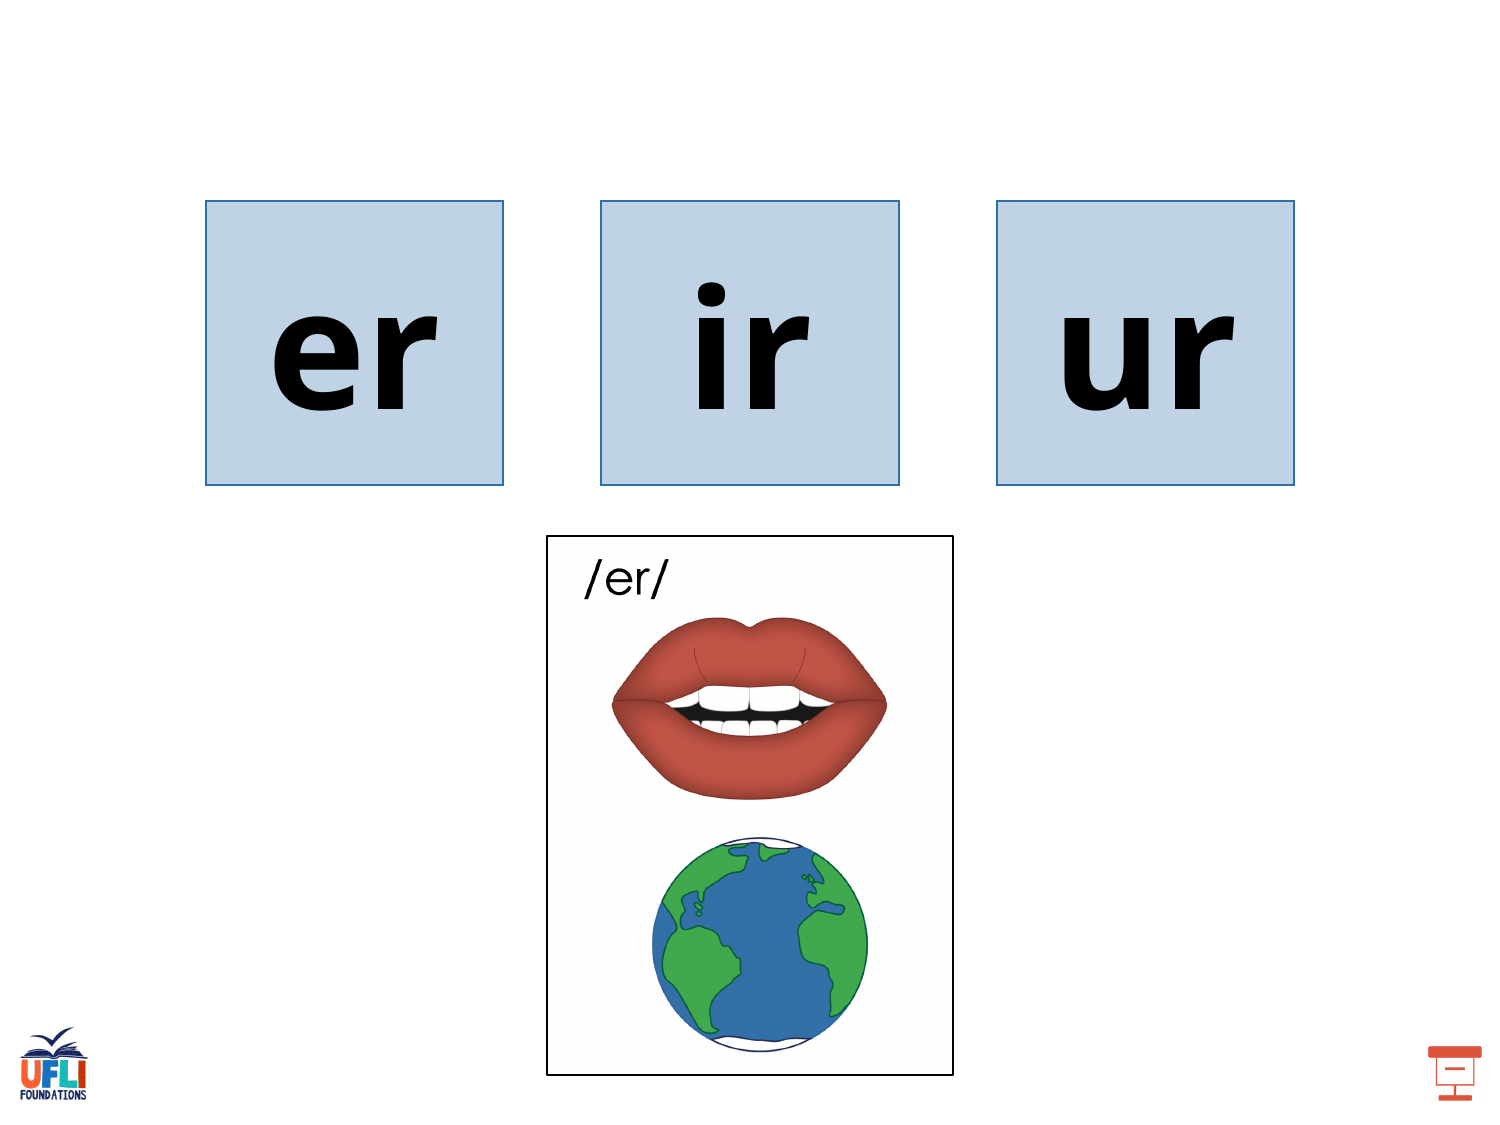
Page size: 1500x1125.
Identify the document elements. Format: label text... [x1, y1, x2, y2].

picture [1427, 1043, 1484, 1104]
text_box ir [600, 200, 900, 486]
text_box ur [996, 200, 1295, 486]
picture [16, 1027, 90, 1103]
text_box er [205, 200, 504, 486]
picture [547, 537, 953, 1074]
